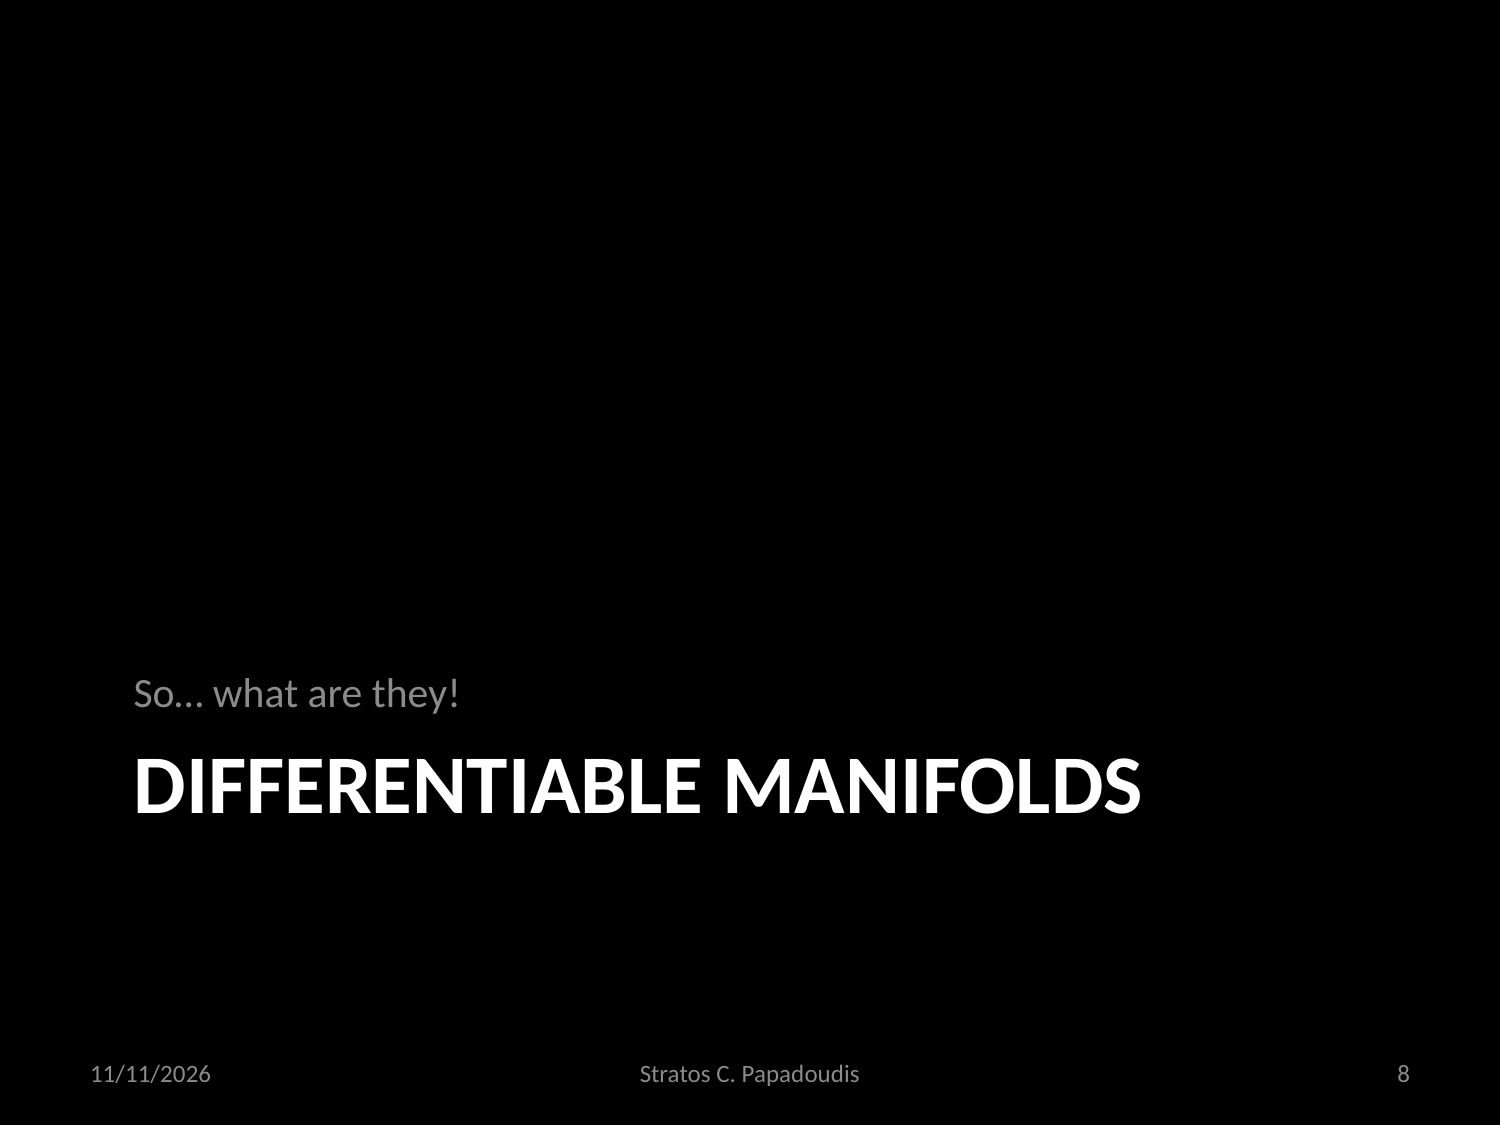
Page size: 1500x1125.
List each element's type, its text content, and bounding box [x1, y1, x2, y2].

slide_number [75, 1042, 425, 1103]
slide_number 8 [1074, 1042, 1425, 1103]
footer Stratos C. Papadoudis [512, 1042, 988, 1103]
title Differentiable manifolds [118, 723, 1394, 947]
list So… what are they! [118, 476, 1394, 723]
